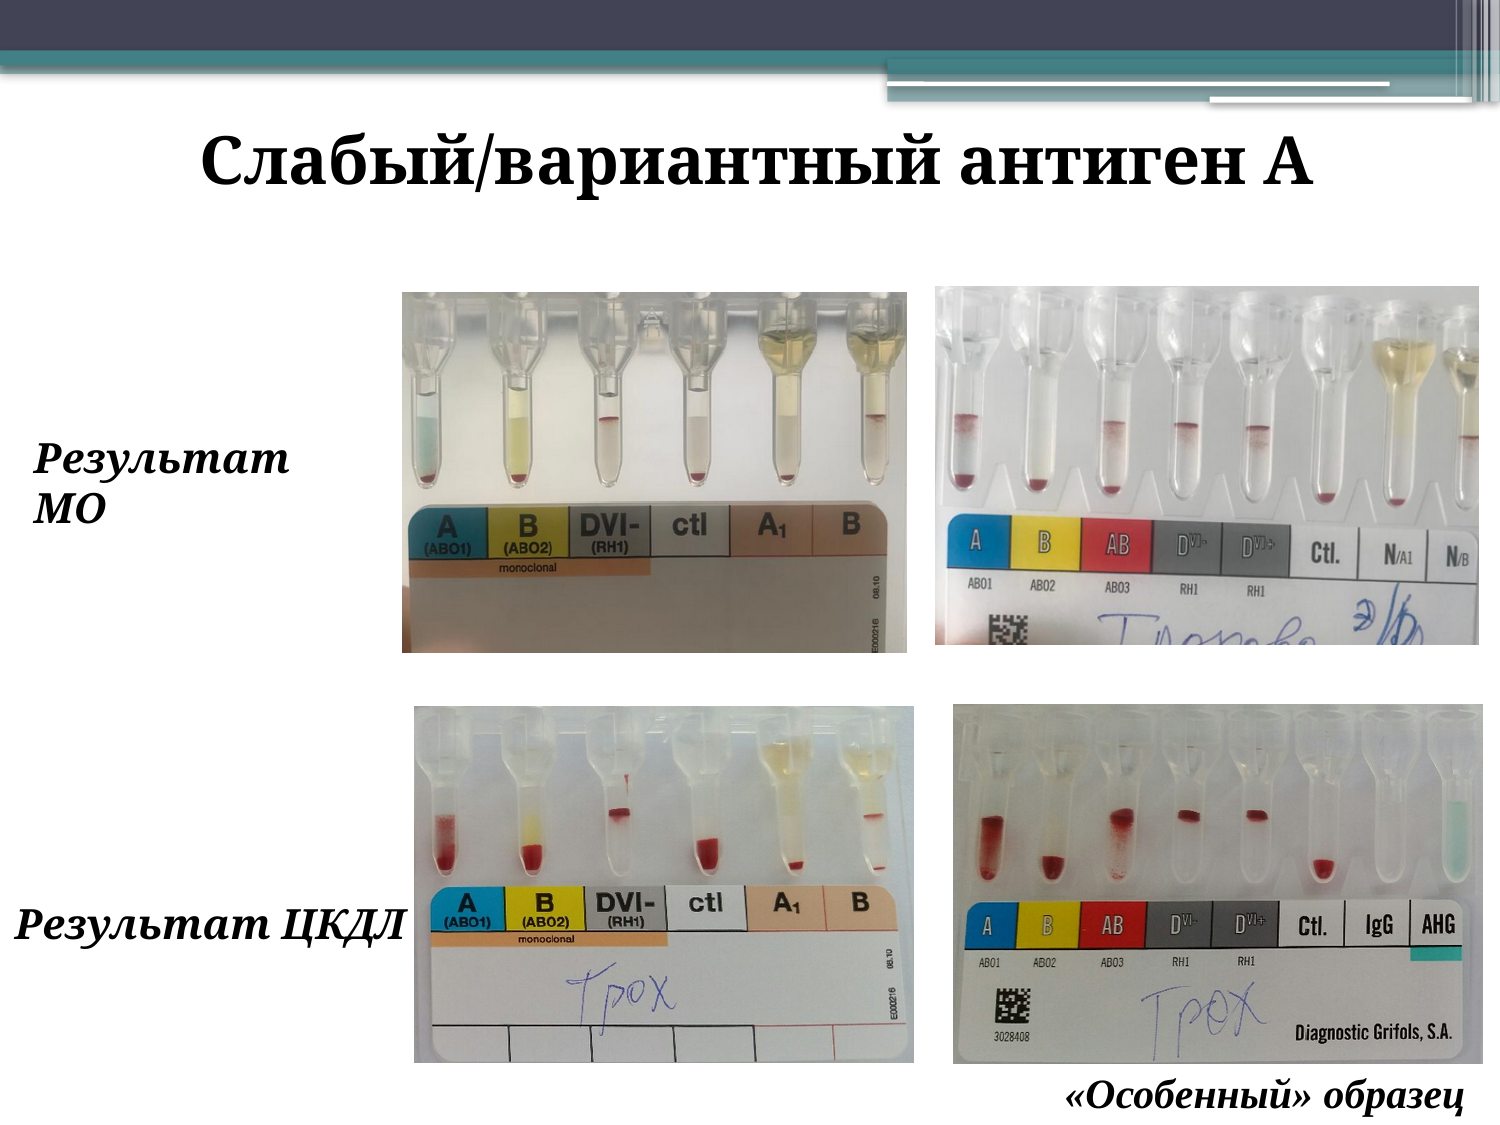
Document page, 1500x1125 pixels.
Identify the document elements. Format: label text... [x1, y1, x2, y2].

text_box «Особенный» образец [1049, 1059, 1492, 1125]
picture [414, 705, 915, 1063]
picture [935, 286, 1479, 645]
picture [402, 292, 907, 653]
text_box Результат ЦКДЛ [0, 890, 407, 956]
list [953, 704, 1483, 1065]
title Слабый/вариантный антиген А [82, 101, 1432, 216]
text_box Результат МО [19, 424, 371, 540]
